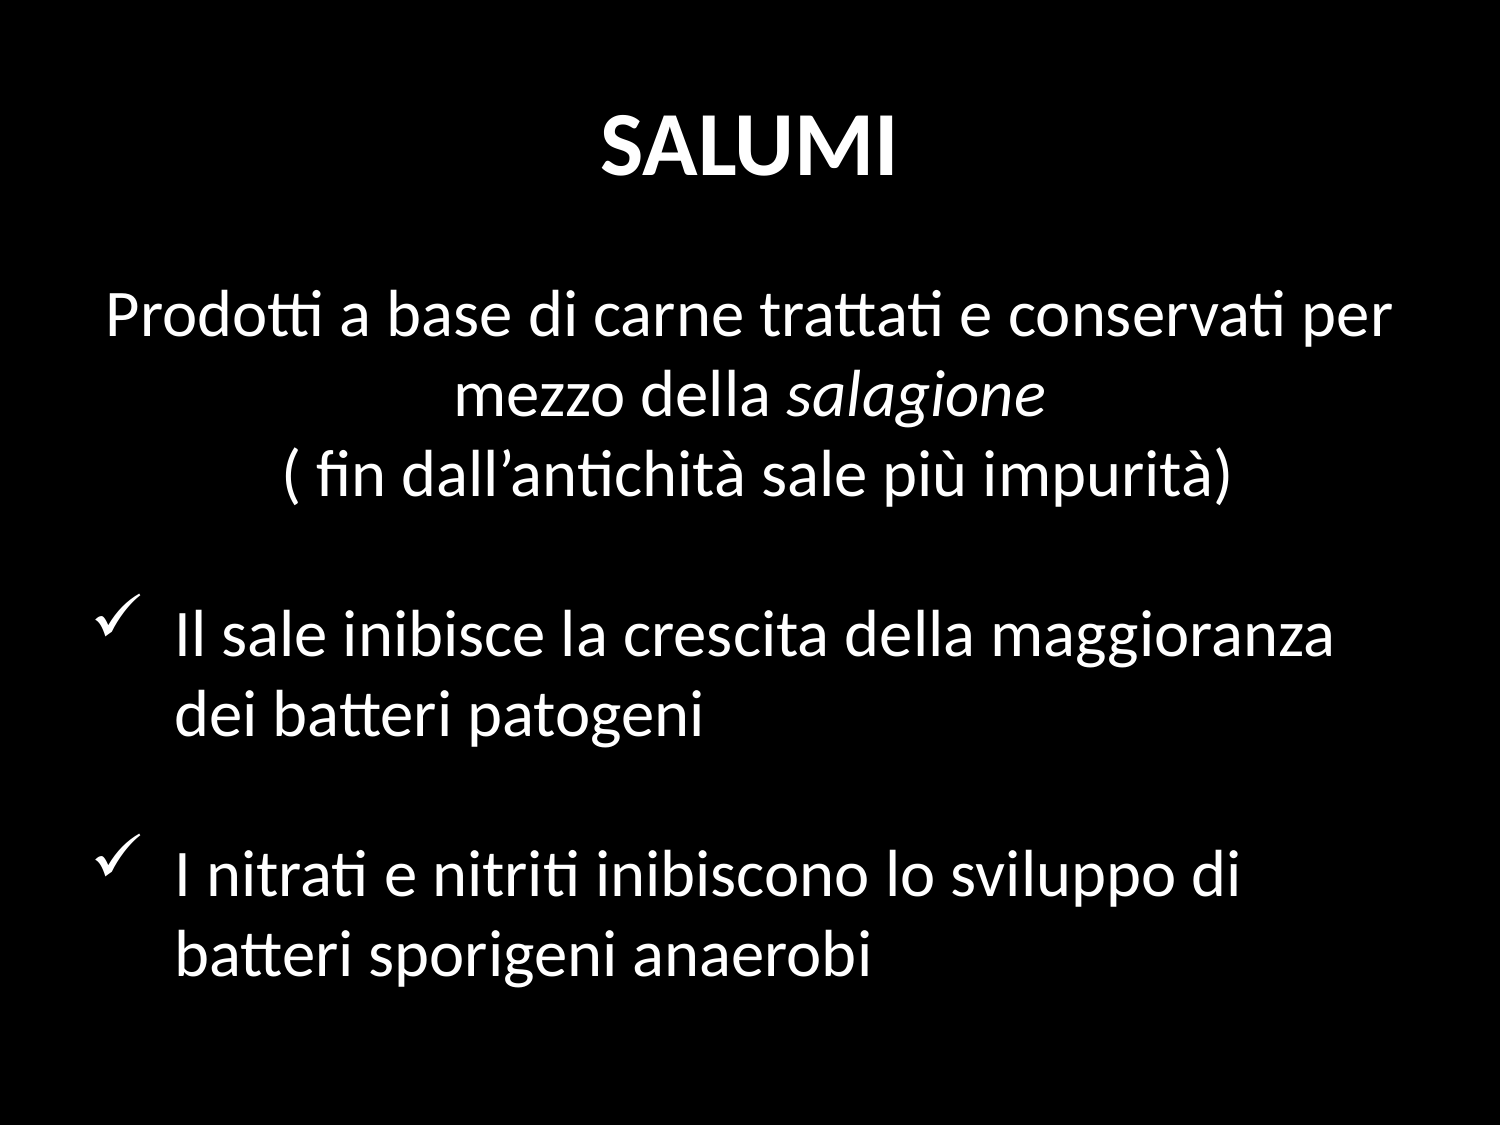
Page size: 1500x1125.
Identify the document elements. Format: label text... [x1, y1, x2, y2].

list Prodotti a base di carne trattati e conservati per mezzo della salagione ( fin dall’antichità sale più impurità) Il sale inibisce la crescita della maggioranza dei batteri patogeni I nitrati e nitriti inibiscono lo sviluppo di batteri sporigeni anaerobi [75, 262, 1425, 1005]
title SALUMI [75, 45, 1425, 233]
